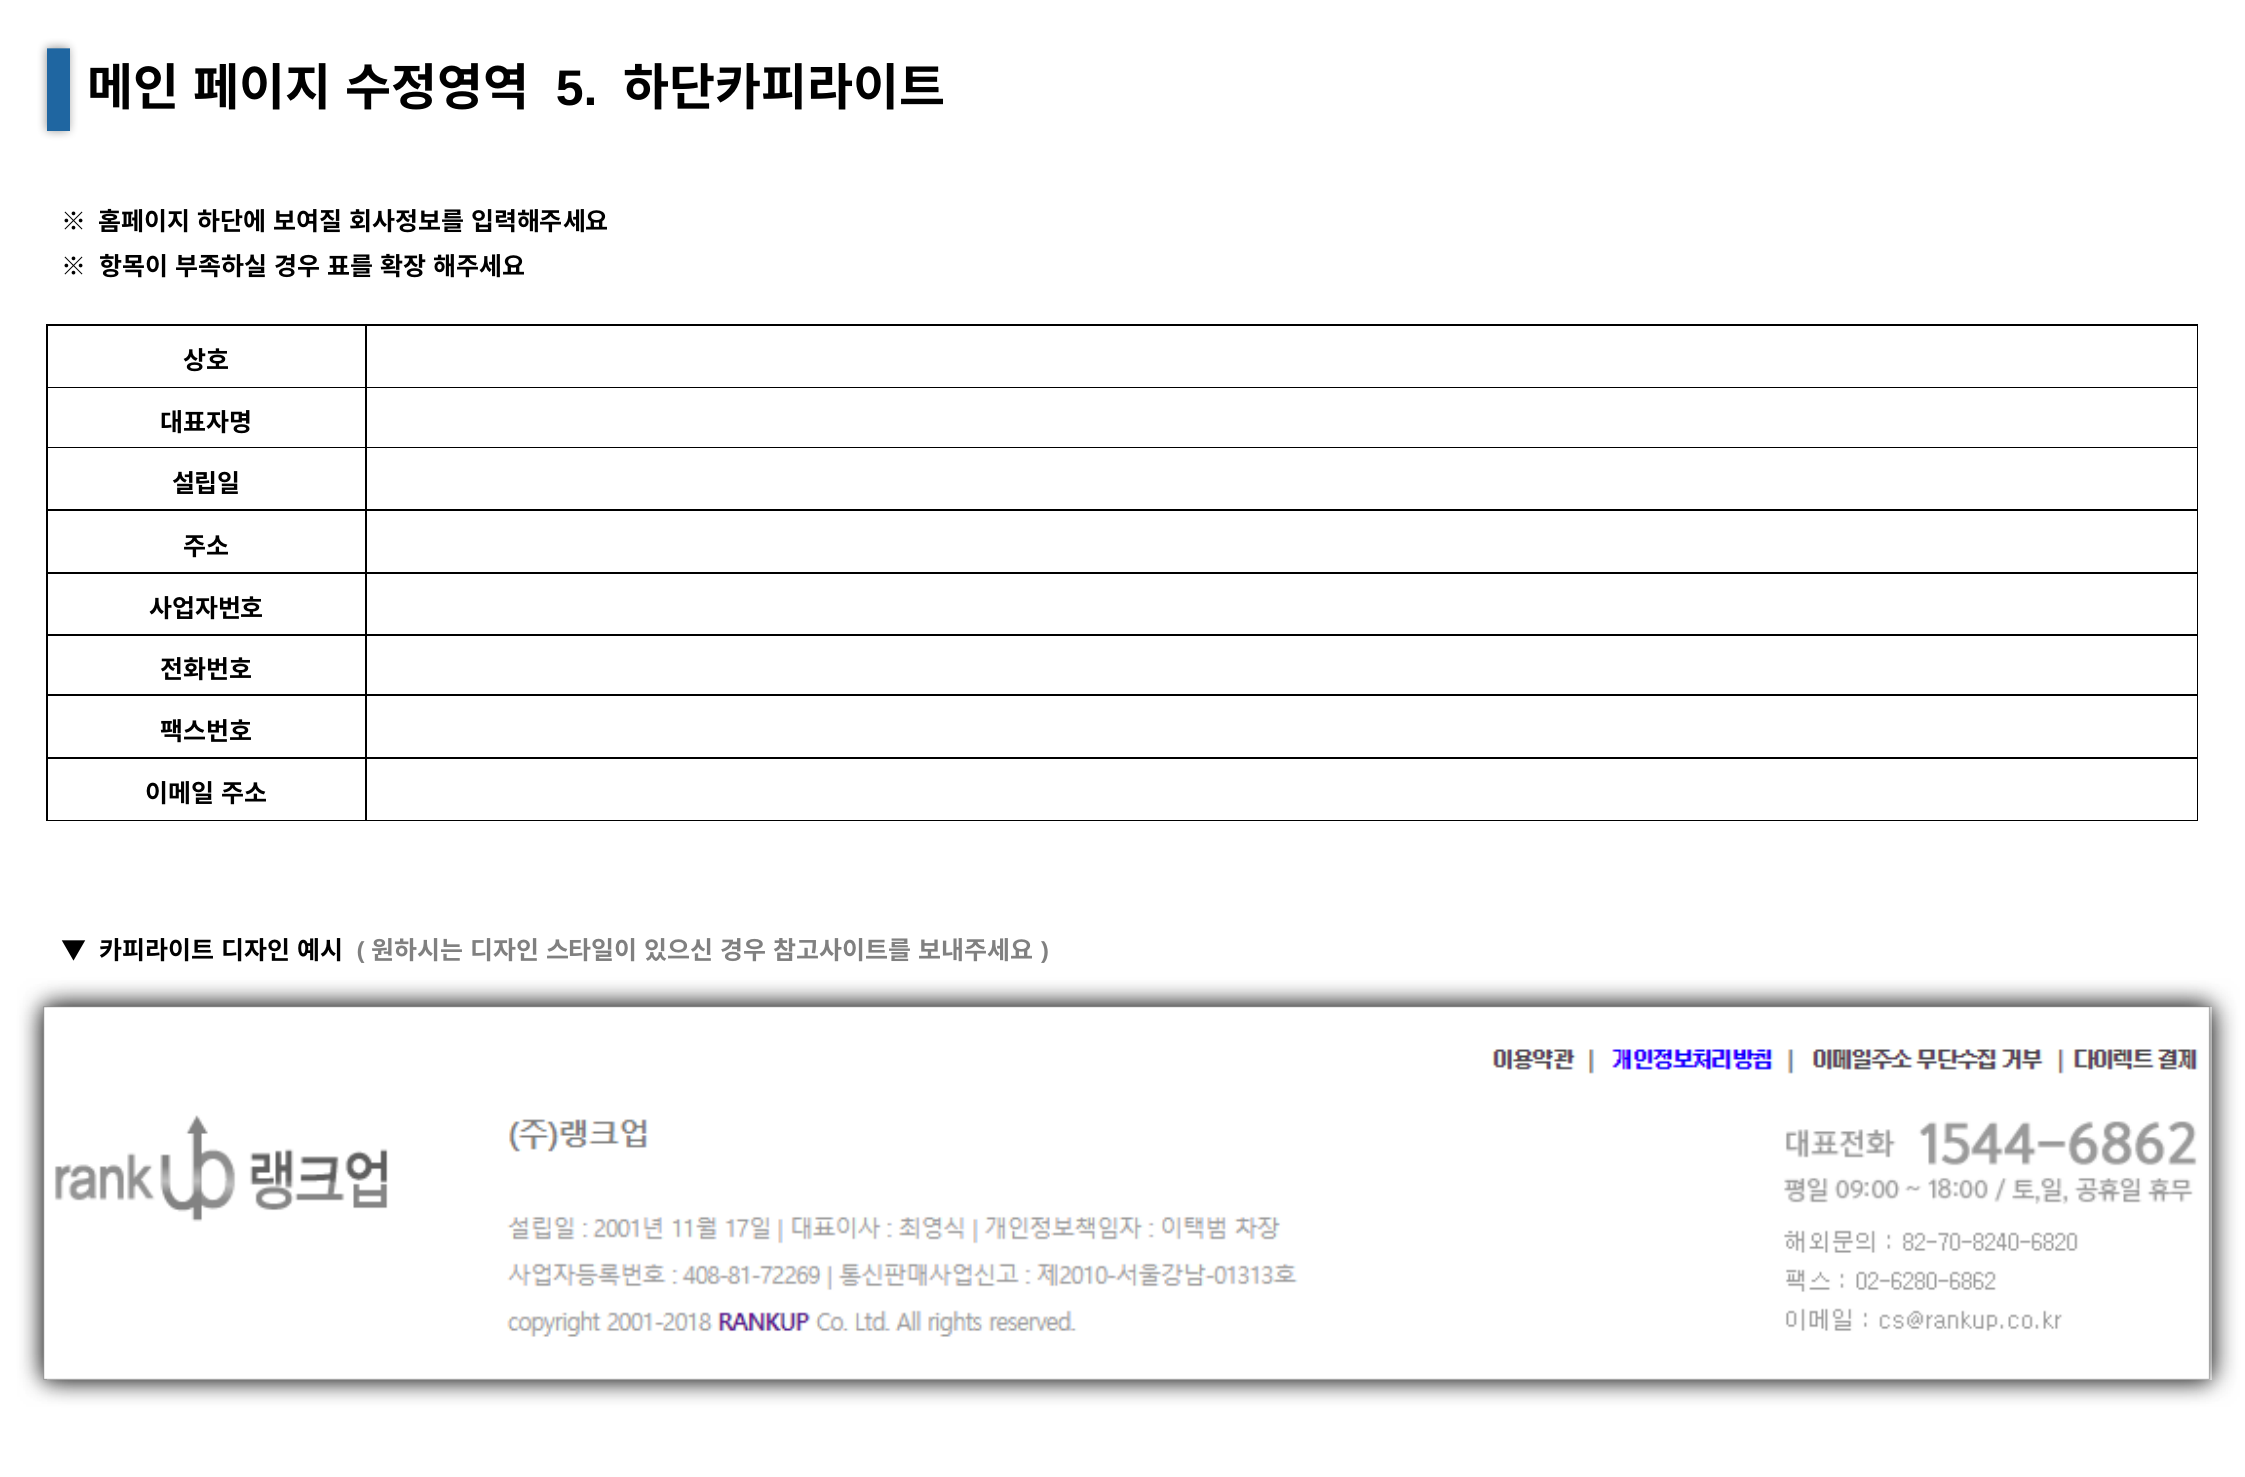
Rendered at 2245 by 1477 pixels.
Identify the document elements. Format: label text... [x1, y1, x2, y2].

table_cell [367, 448, 2197, 509]
table_header [367, 326, 2197, 387]
table_cell 전화번호 [48, 636, 365, 694]
text_box [45, 46, 72, 133]
table_cell 팩스번호 [48, 696, 365, 757]
table_cell [367, 511, 2197, 572]
table_cell [367, 574, 2197, 634]
table_cell 이메일 주소 [48, 759, 365, 820]
table_cell 설립일 [48, 448, 365, 509]
table_cell 주소 [48, 511, 365, 572]
table_header 상호 [48, 326, 365, 387]
table_cell 사업자번호 [48, 574, 365, 634]
table_cell [367, 696, 2197, 757]
table_cell [367, 636, 2197, 694]
picture [11, 974, 2243, 1413]
text_box ※ 홈페이지 하단에 보여질 회사정보를 입력해주세요 ※ 항목이 부족하실 경우 표를 확장 해주세요 [47, 183, 1364, 288]
table_cell [367, 759, 2197, 820]
text_box ▼ 카피라이트 디자인 예시 (원하시는 디자인 스타일이 있으신 경우 참고사이트를 보내주세요) [47, 927, 1465, 972]
table_cell [367, 388, 2197, 447]
table_cell 대표자명 [48, 388, 365, 447]
text_box 메인 페이지 수정영역 5. 하단카피라이트 [79, 48, 1134, 123]
